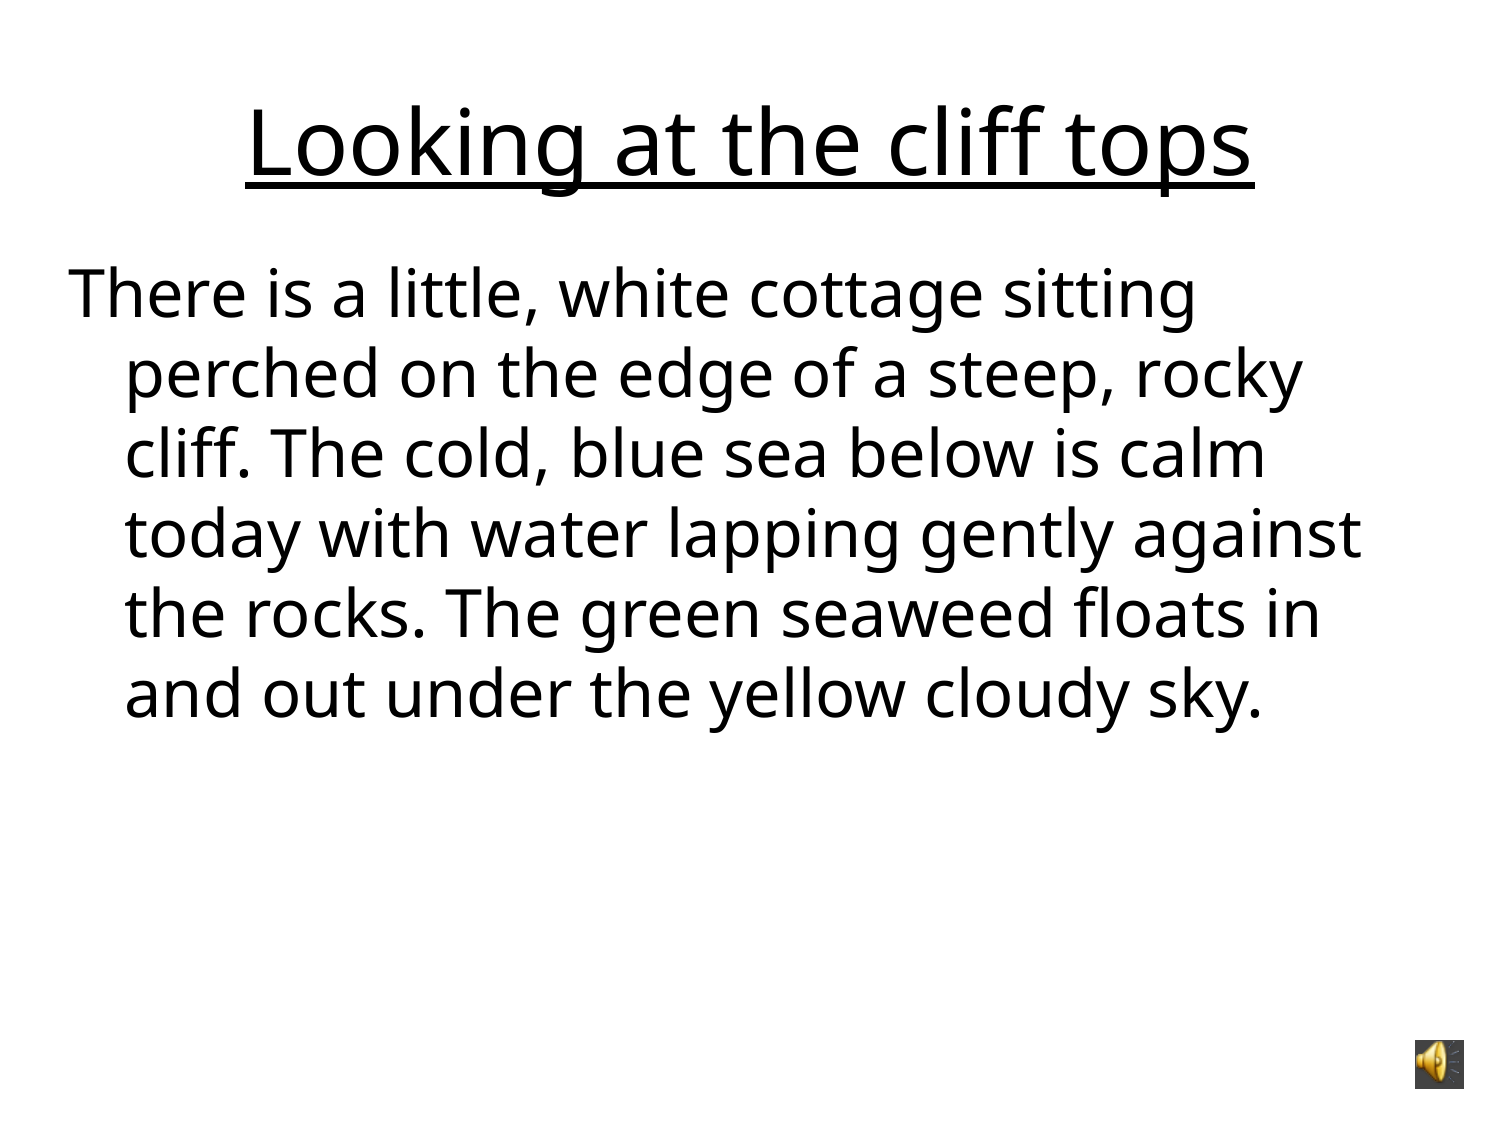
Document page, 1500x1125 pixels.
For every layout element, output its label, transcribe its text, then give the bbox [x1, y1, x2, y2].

title Looking at the cliff tops [75, 45, 1425, 233]
picture [1414, 1039, 1465, 1090]
list There is a little, white cottage sitting perched on the edge of a steep, rocky cliff. The cold, blue sea below is calm today with water lapping gently against the rocks. The green seaweed floats in and out under the yellow cloudy sky. [53, 243, 1404, 986]
